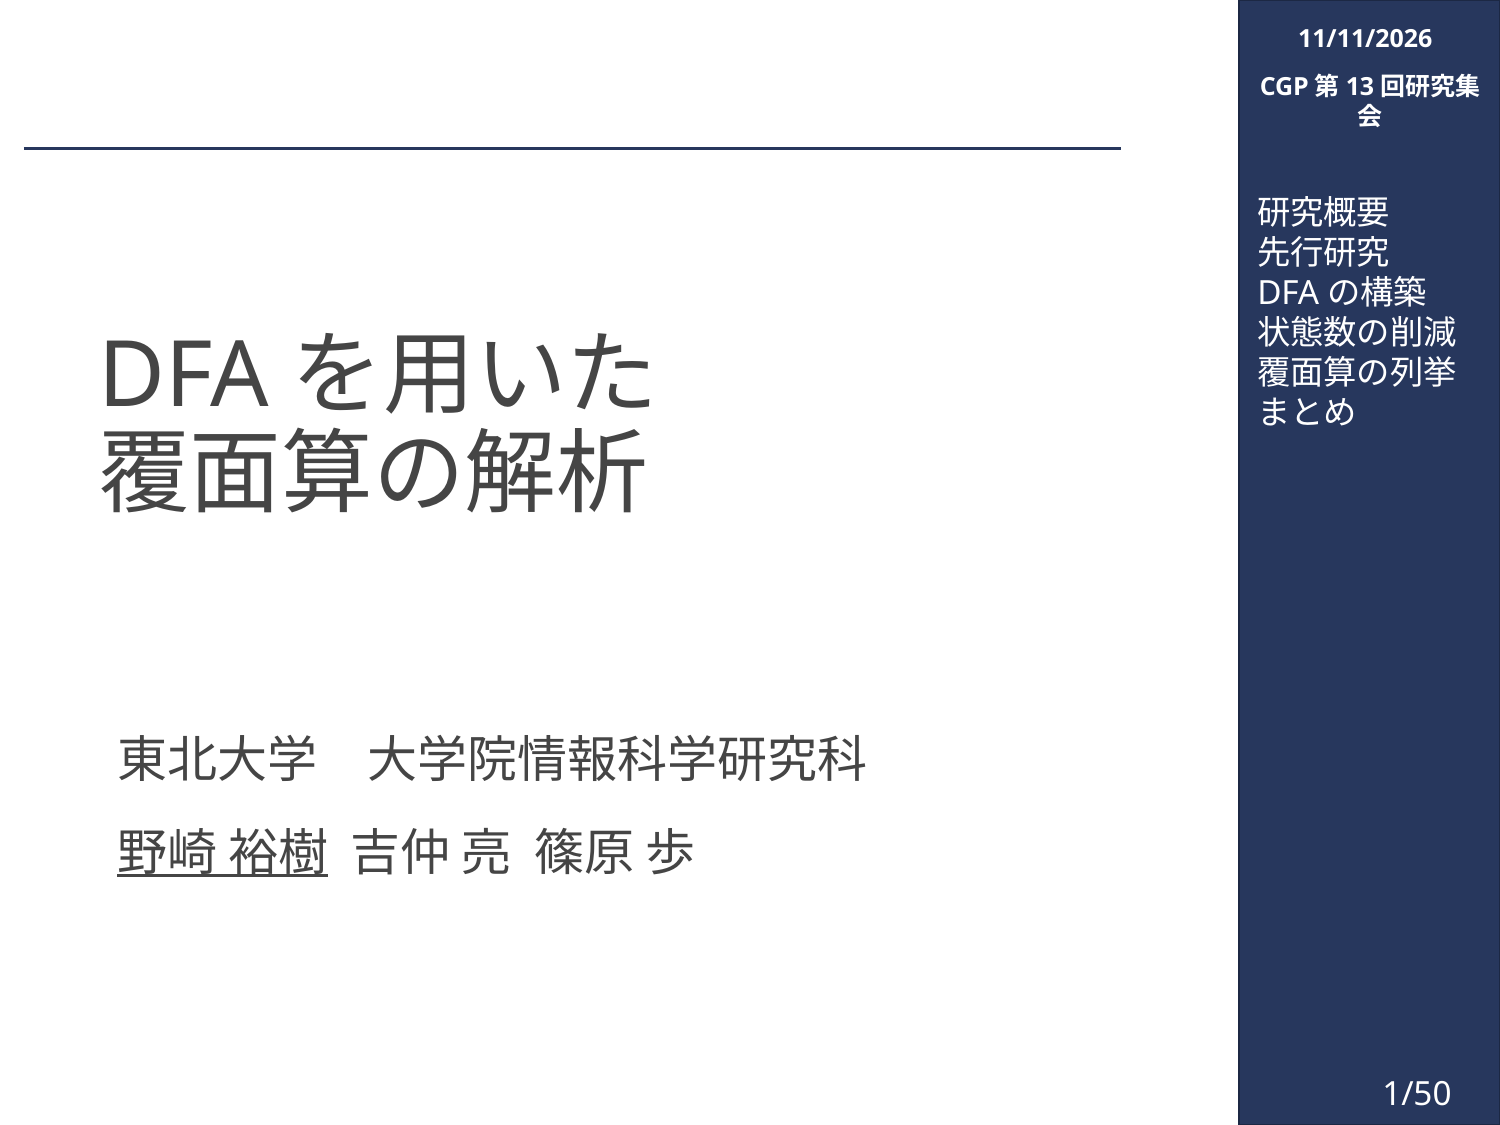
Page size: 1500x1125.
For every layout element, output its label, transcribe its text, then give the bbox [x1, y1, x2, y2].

title DFAを用いた 覆面算の解析 [83, 230, 1163, 622]
footer CGP第13回研究集会 [1240, 70, 1500, 131]
slide_number 1/50 [1162, 1065, 1482, 1125]
text_box 研究概要 先行研究 DFAの構築 状態数の削減 覆面算の列挙 まとめ [1242, 184, 1472, 439]
subtitle 東北大学 大学院情報科学研究科 野崎 裕樹 吉仲 亮 篠原 歩 [102, 707, 1086, 980]
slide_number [1283, 9, 1457, 70]
